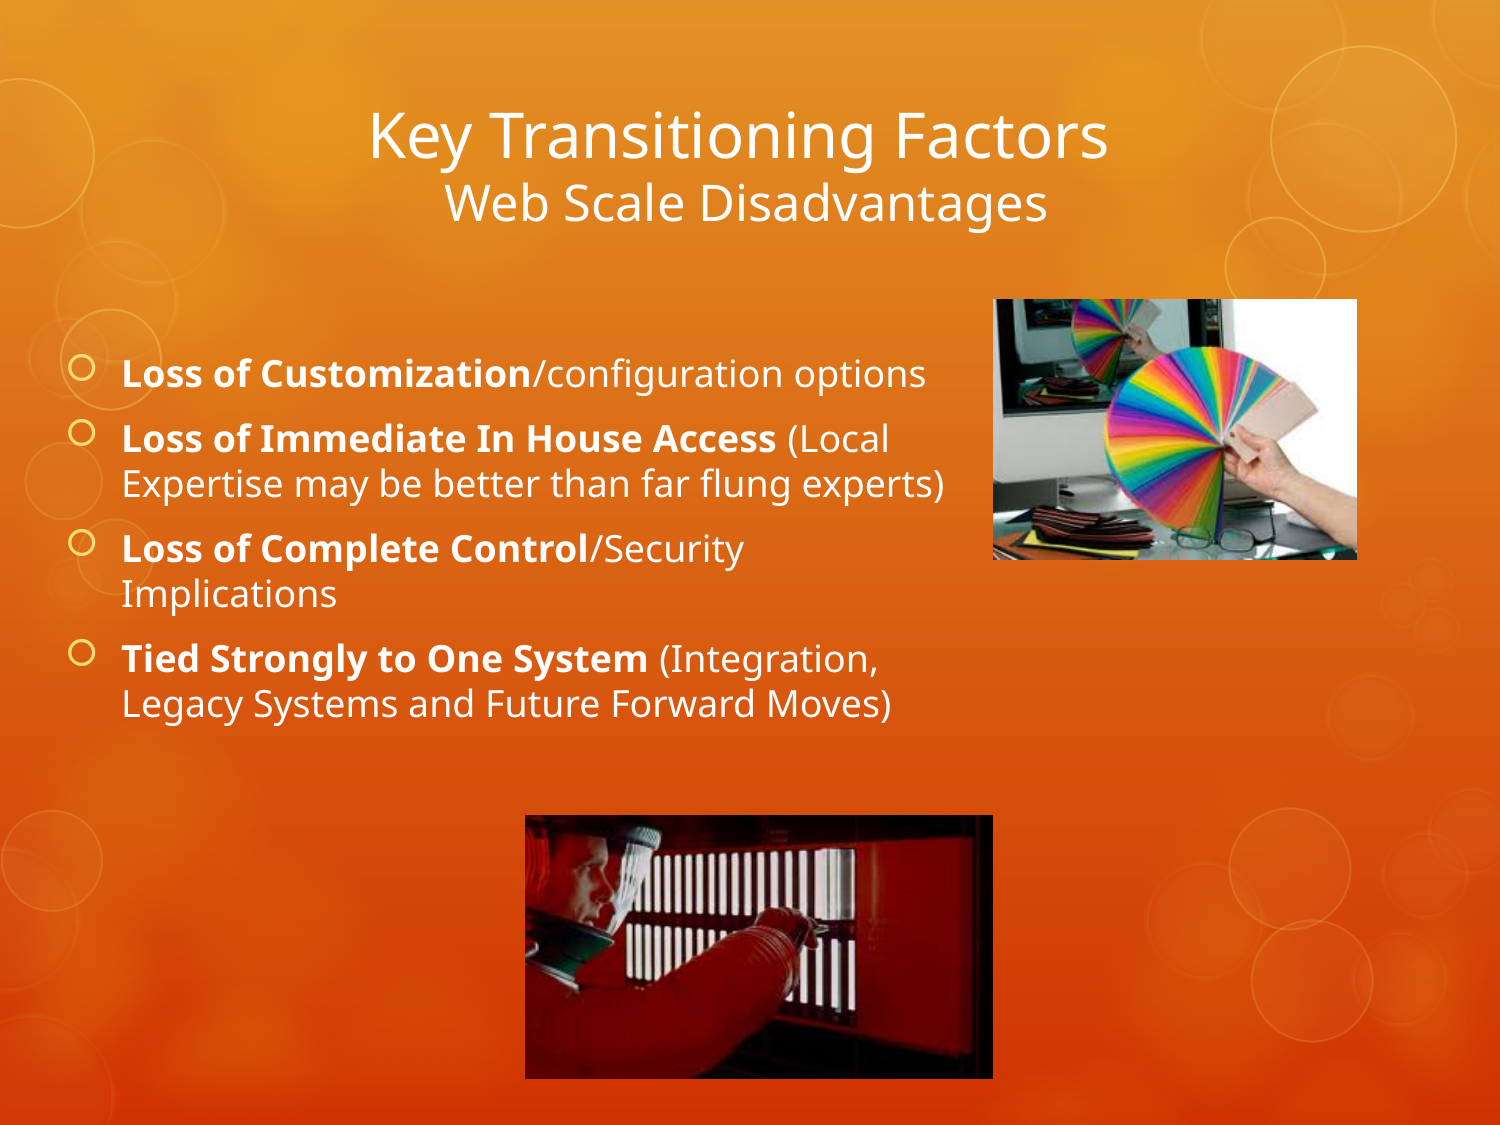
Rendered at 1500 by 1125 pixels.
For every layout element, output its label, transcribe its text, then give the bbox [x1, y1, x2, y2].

picture [993, 299, 1357, 561]
list Loss of Customization/configuration options Loss of Immediate In House Access (Local Expertise may be better than far flung experts) Loss of Complete Control/Security Implications Tied Strongly to One System (Integration, Legacy Systems and Future Forward Moves) [50, 299, 965, 841]
title Key Transitioning Factors Web Scale Disadvantages [162, 87, 1332, 240]
picture [524, 815, 993, 1079]
